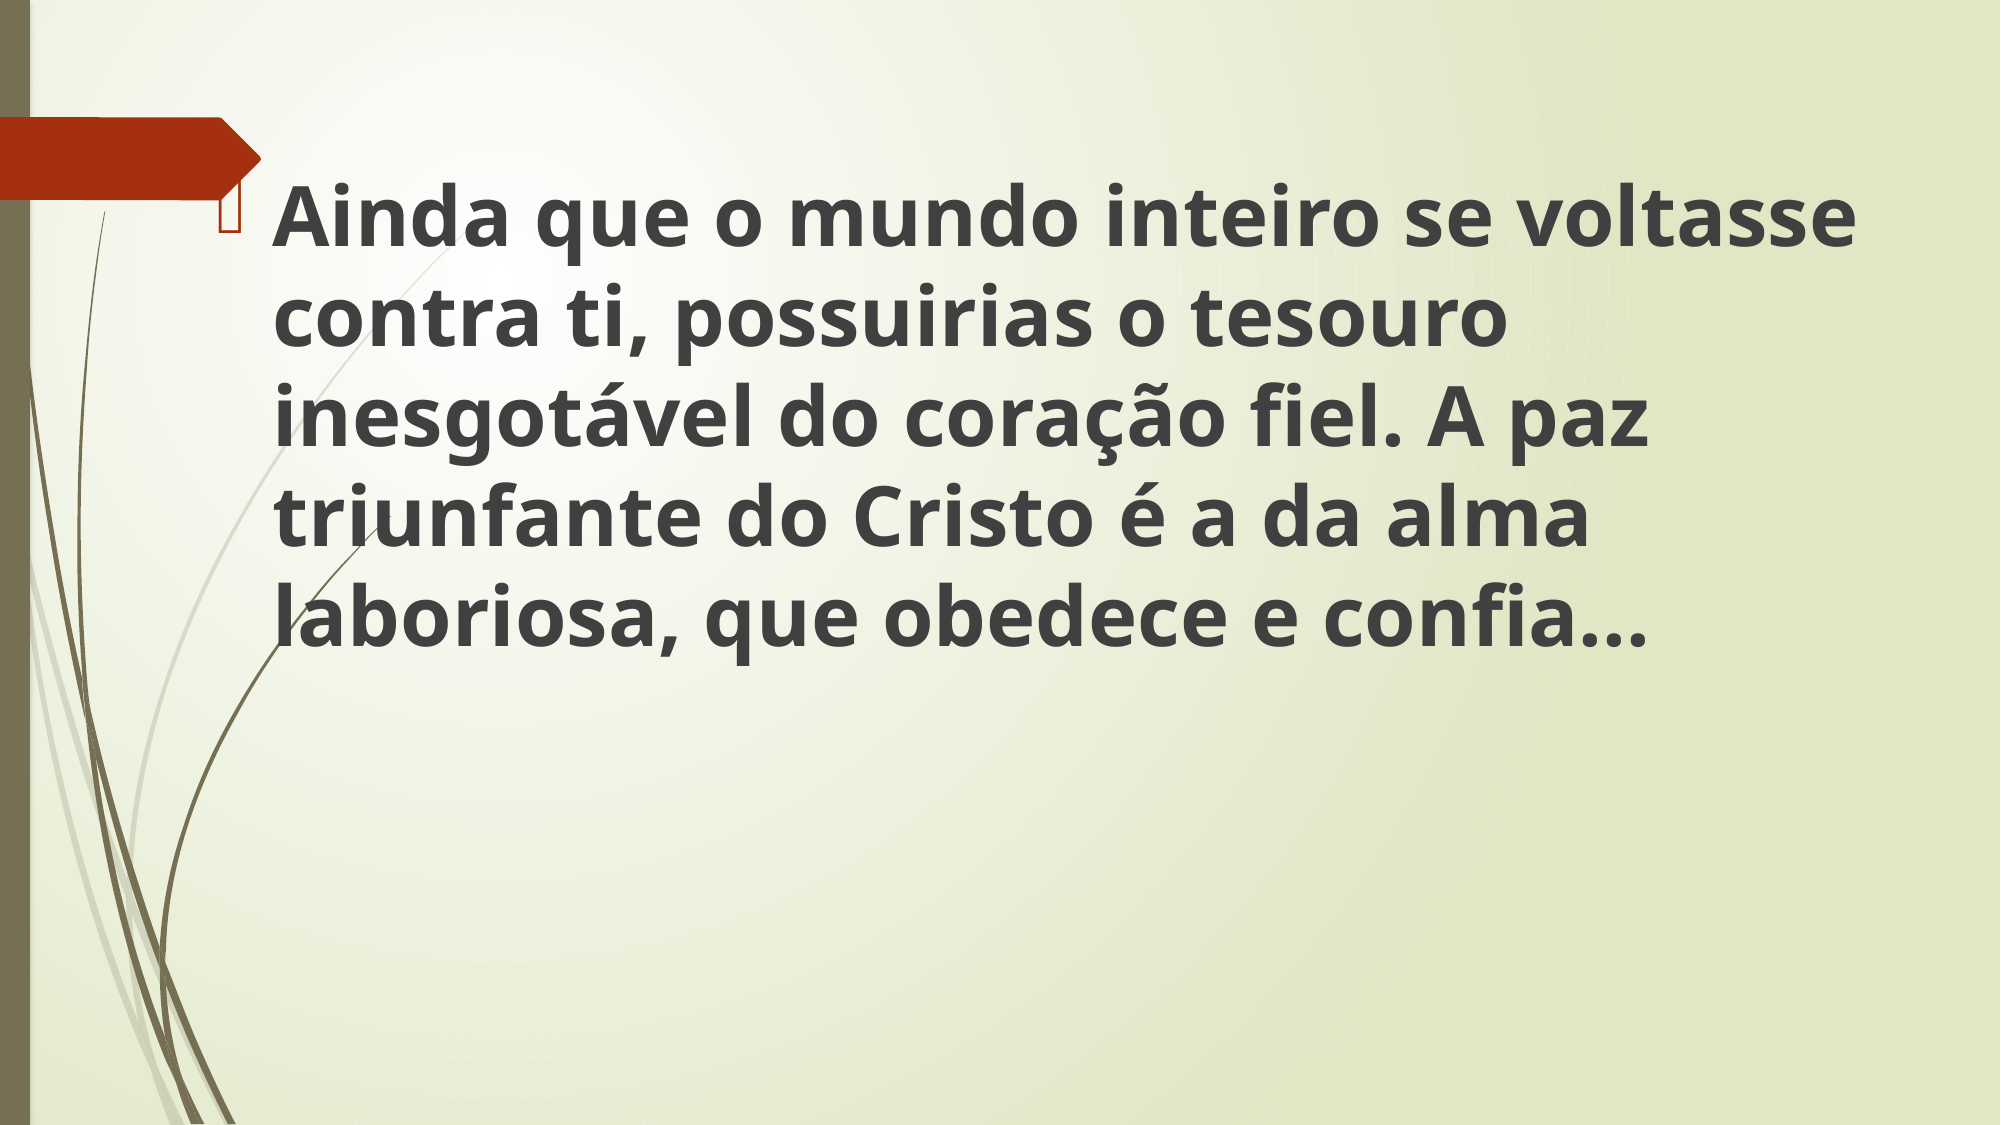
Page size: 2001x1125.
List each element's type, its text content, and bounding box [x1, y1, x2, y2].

list Ainda que o mundo inteiro se voltasse contra ti, possuirias o tesouro inesgotável do coração fiel. A paz triunfante do Cristo é a da alma laboriosa, que obedece e confia... [201, 0, 2000, 1125]
